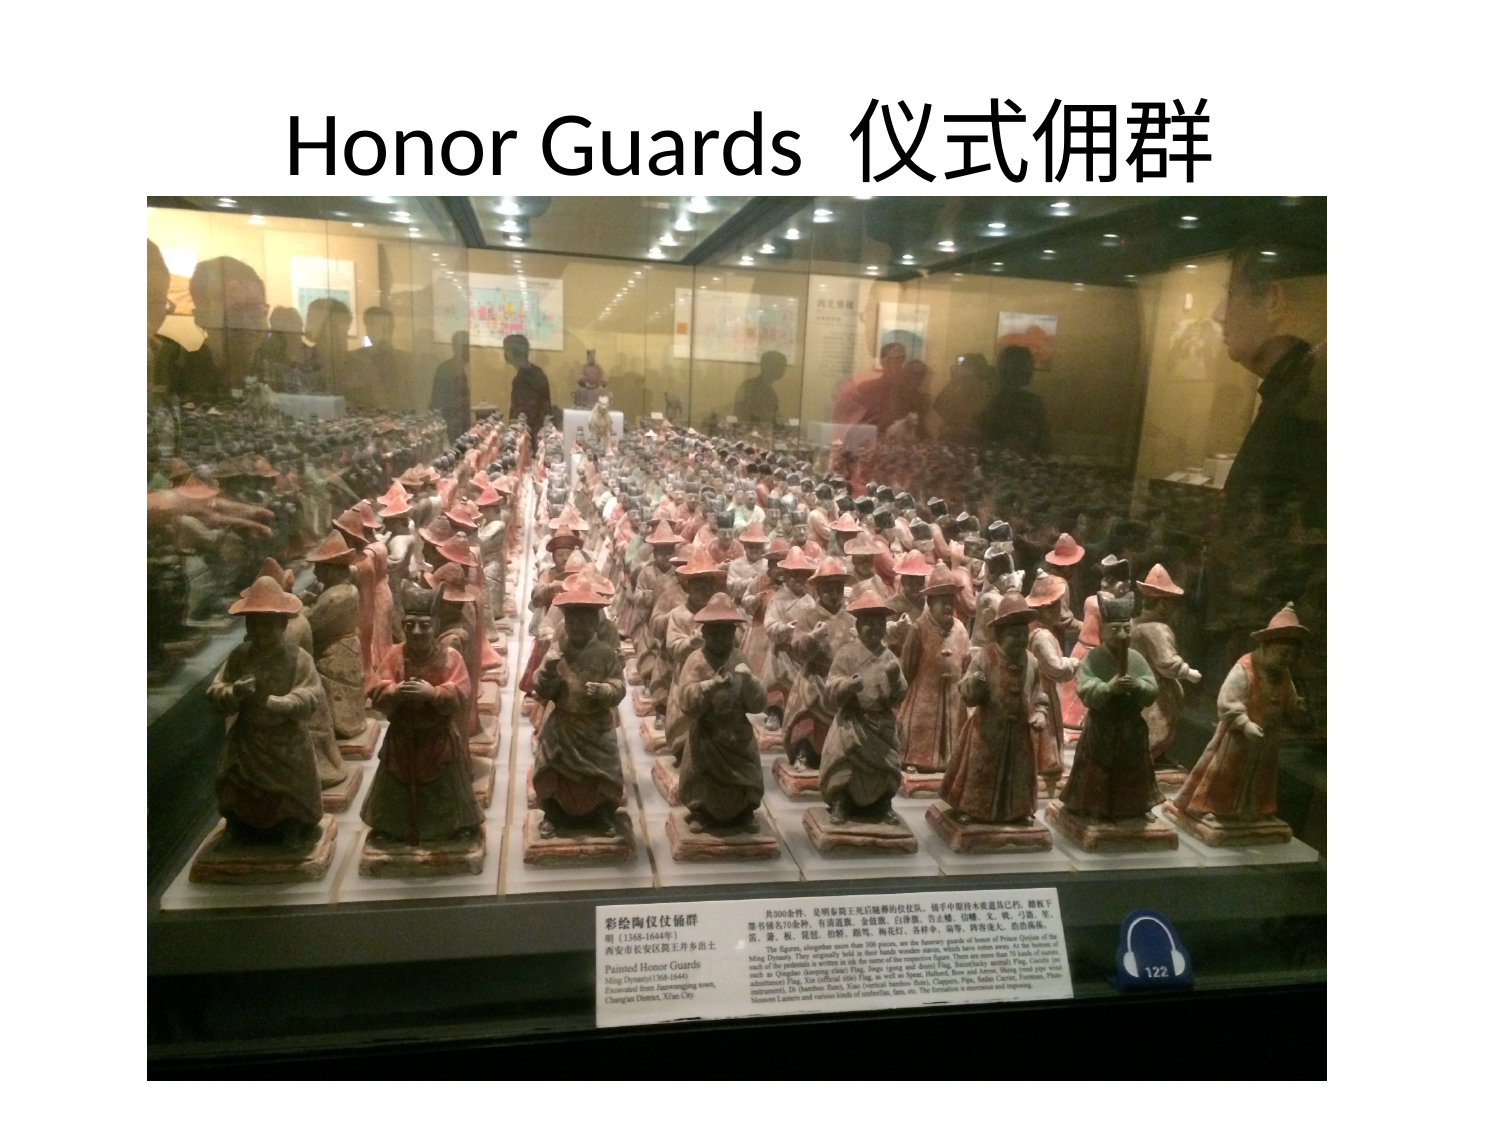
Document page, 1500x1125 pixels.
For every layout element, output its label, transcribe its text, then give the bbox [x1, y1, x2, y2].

title Honor Guards 仪式佣群 [75, 45, 1425, 233]
picture [147, 196, 1328, 1081]
